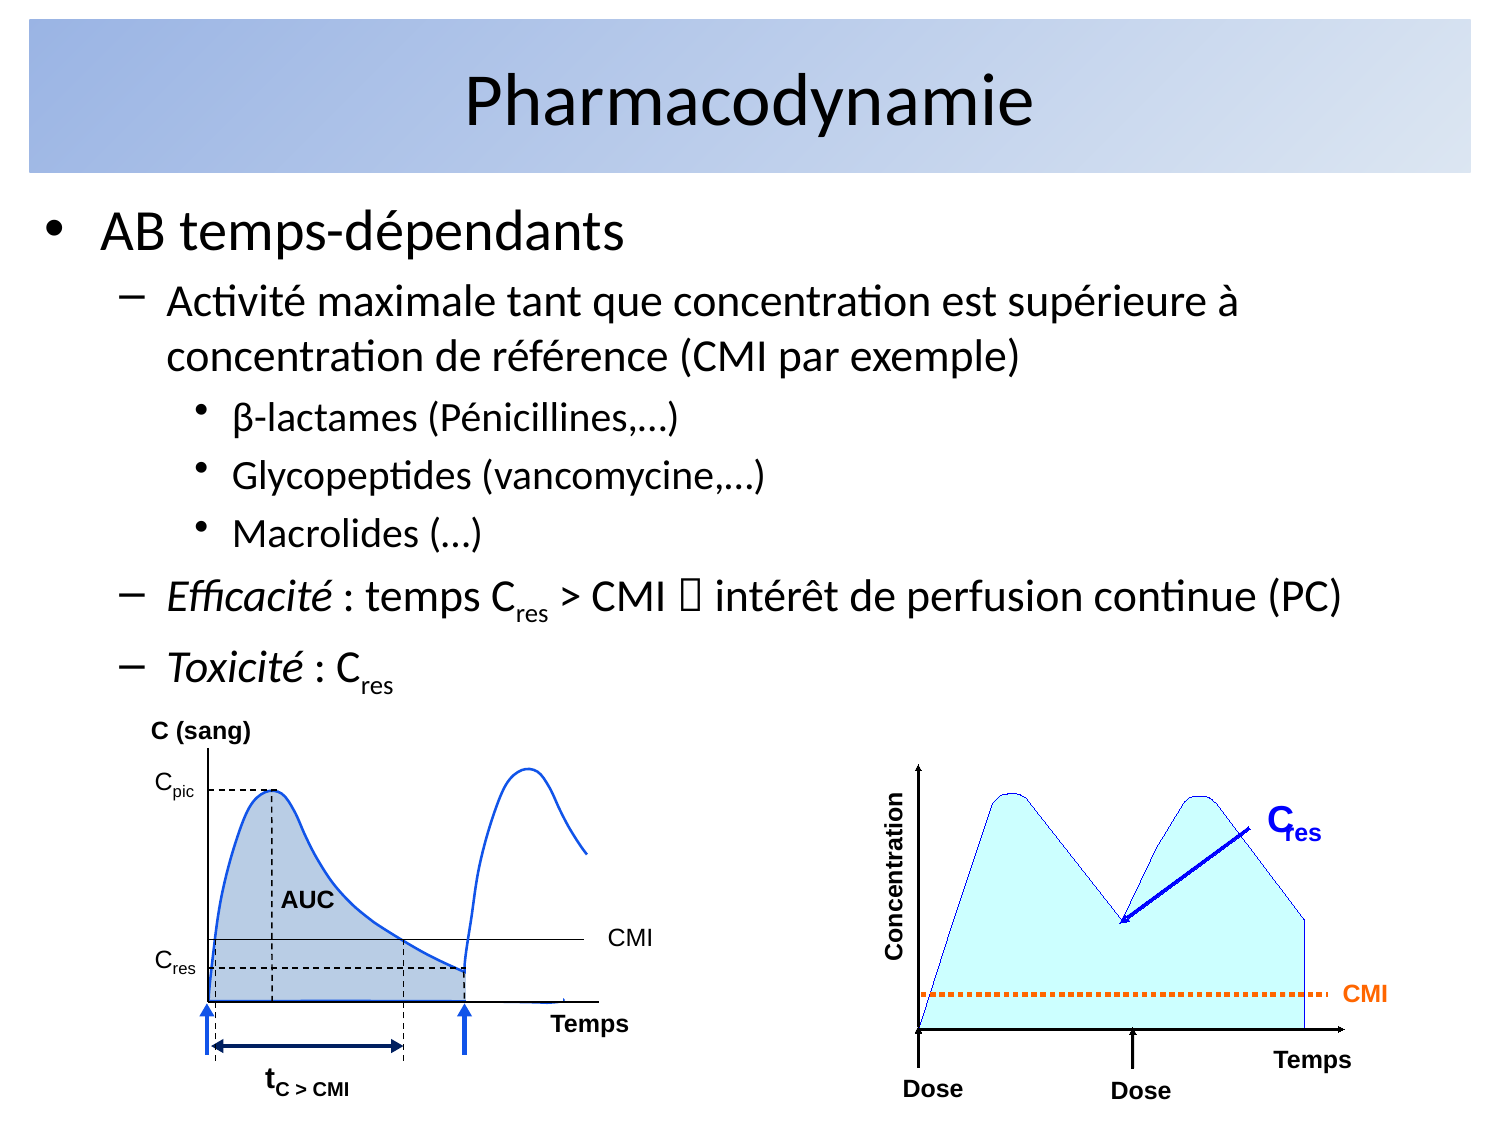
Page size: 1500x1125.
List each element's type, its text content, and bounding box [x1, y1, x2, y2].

picture [135, 707, 689, 1114]
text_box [875, 764, 1395, 1110]
title Pharmacodynamie [29, 19, 1471, 173]
list AB temps-dépendants Activité maximale tant que concentration est supérieure à concentration de référence (CMI par exemple) β-lactames (Pénicillines,…) Glycopeptides (vancomycine,…) Macrolides (…) Efficacité : temps Cres > CMI  intérêt de perfusion continue (PC) Toxicité : Cres [29, 184, 1471, 1094]
